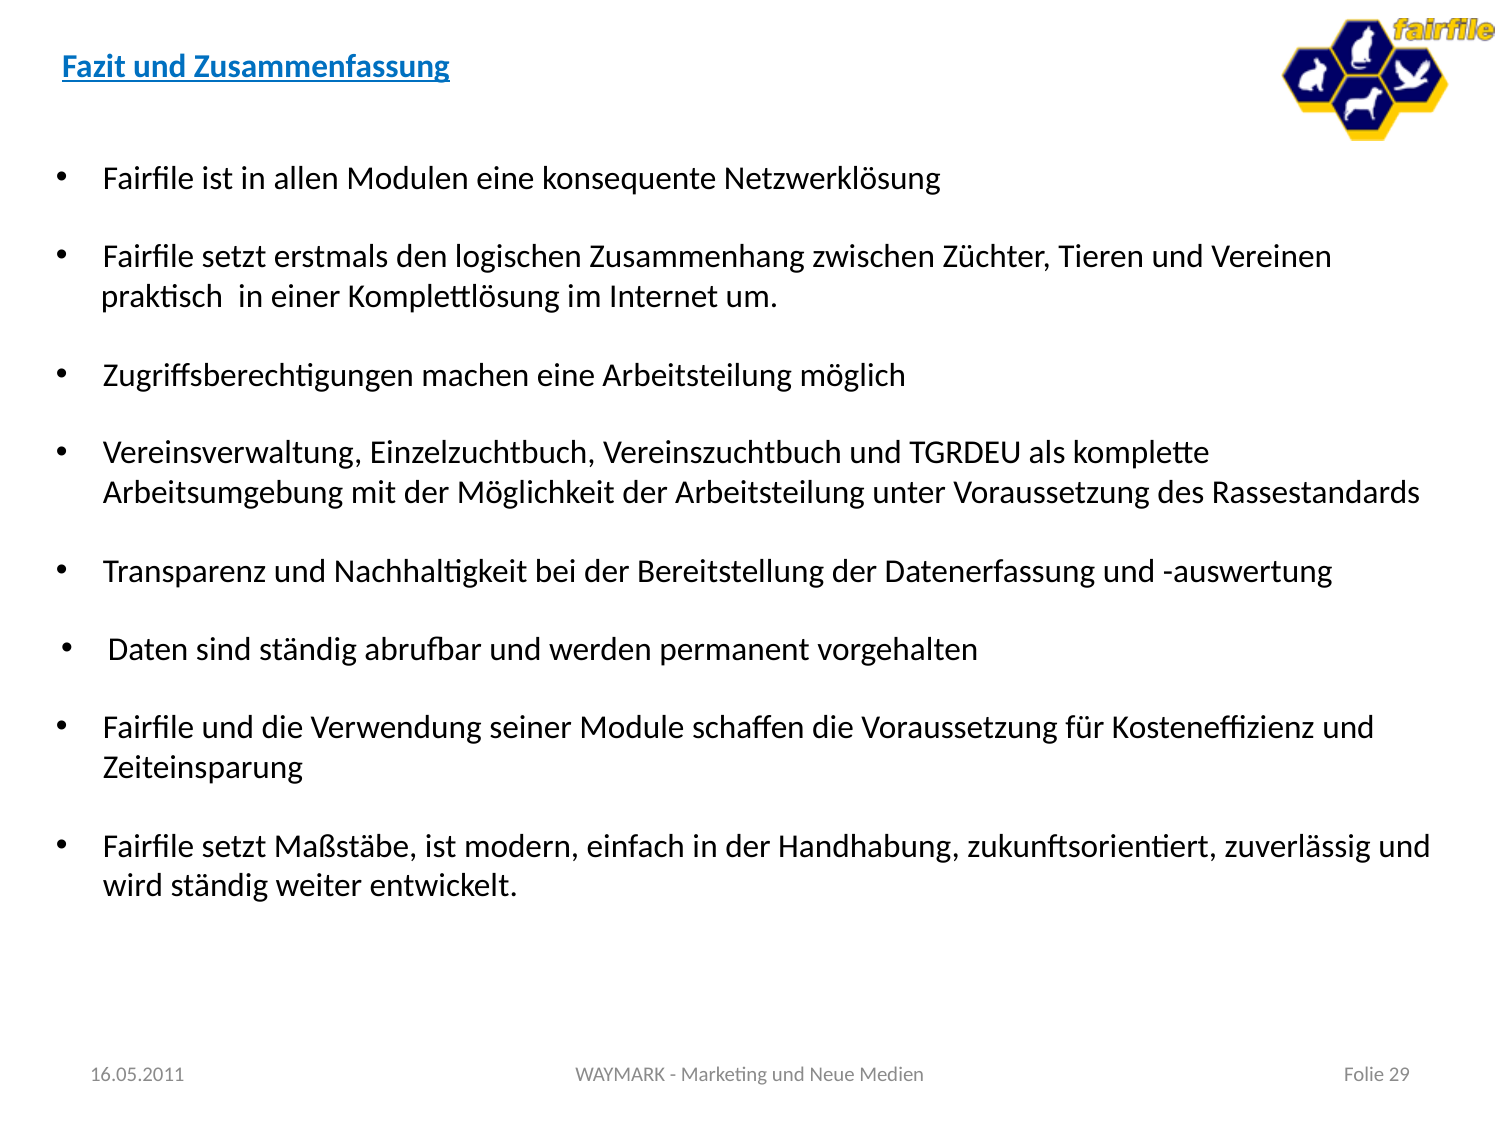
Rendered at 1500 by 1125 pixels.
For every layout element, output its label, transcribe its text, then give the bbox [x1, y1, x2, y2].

text_box Transparenz und Nachhaltigkeit bei der Bereitstellung der Datenerfassung und -auswertung [41, 541, 1458, 597]
text_box Zugriffsberechtigungen machen eine Arbeitsteilung möglich [41, 345, 1459, 401]
text_box Fairfile setzt erstmals den logischen Zusammenhang zwischen Züchter, Tieren und Vereinen praktisch in einer Komplettlösung im Internet um. [41, 227, 1459, 322]
picture [1281, 18, 1495, 141]
slide_number Folie 29 [1074, 1042, 1425, 1103]
text_box Daten sind ständig abrufbar und werden permanent vorgehalten [46, 620, 995, 675]
text_box Fairfile ist in allen Modulen eine konsequente Netzwerklösung [41, 148, 1459, 204]
list Fazit und Zusammenfassung [47, 36, 1253, 96]
text_box Fairfile setzt Maßstäbe, ist modern, einfach in der Handhabung, zukunftsorientiert, zuverlässig und wird ständig weiter entwickelt. [41, 816, 1459, 911]
text_box Vereinsverwaltung, Einzelzuchtbuch, Vereinszuchtbuch und TGRDEU als komplette Arbeitsumgebung mit der Möglichkeit der Arbeitsteilung unter Voraussetzung des Rassestandards [41, 423, 1458, 518]
footer WAYMARK - Marketing und Neue Medien [512, 1042, 988, 1103]
text_box Fairfile und die Verwendung seiner Module schaffen die Voraussetzung für Kosteneffizienz und Zeiteinsparung [41, 697, 1458, 793]
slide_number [75, 1042, 425, 1103]
